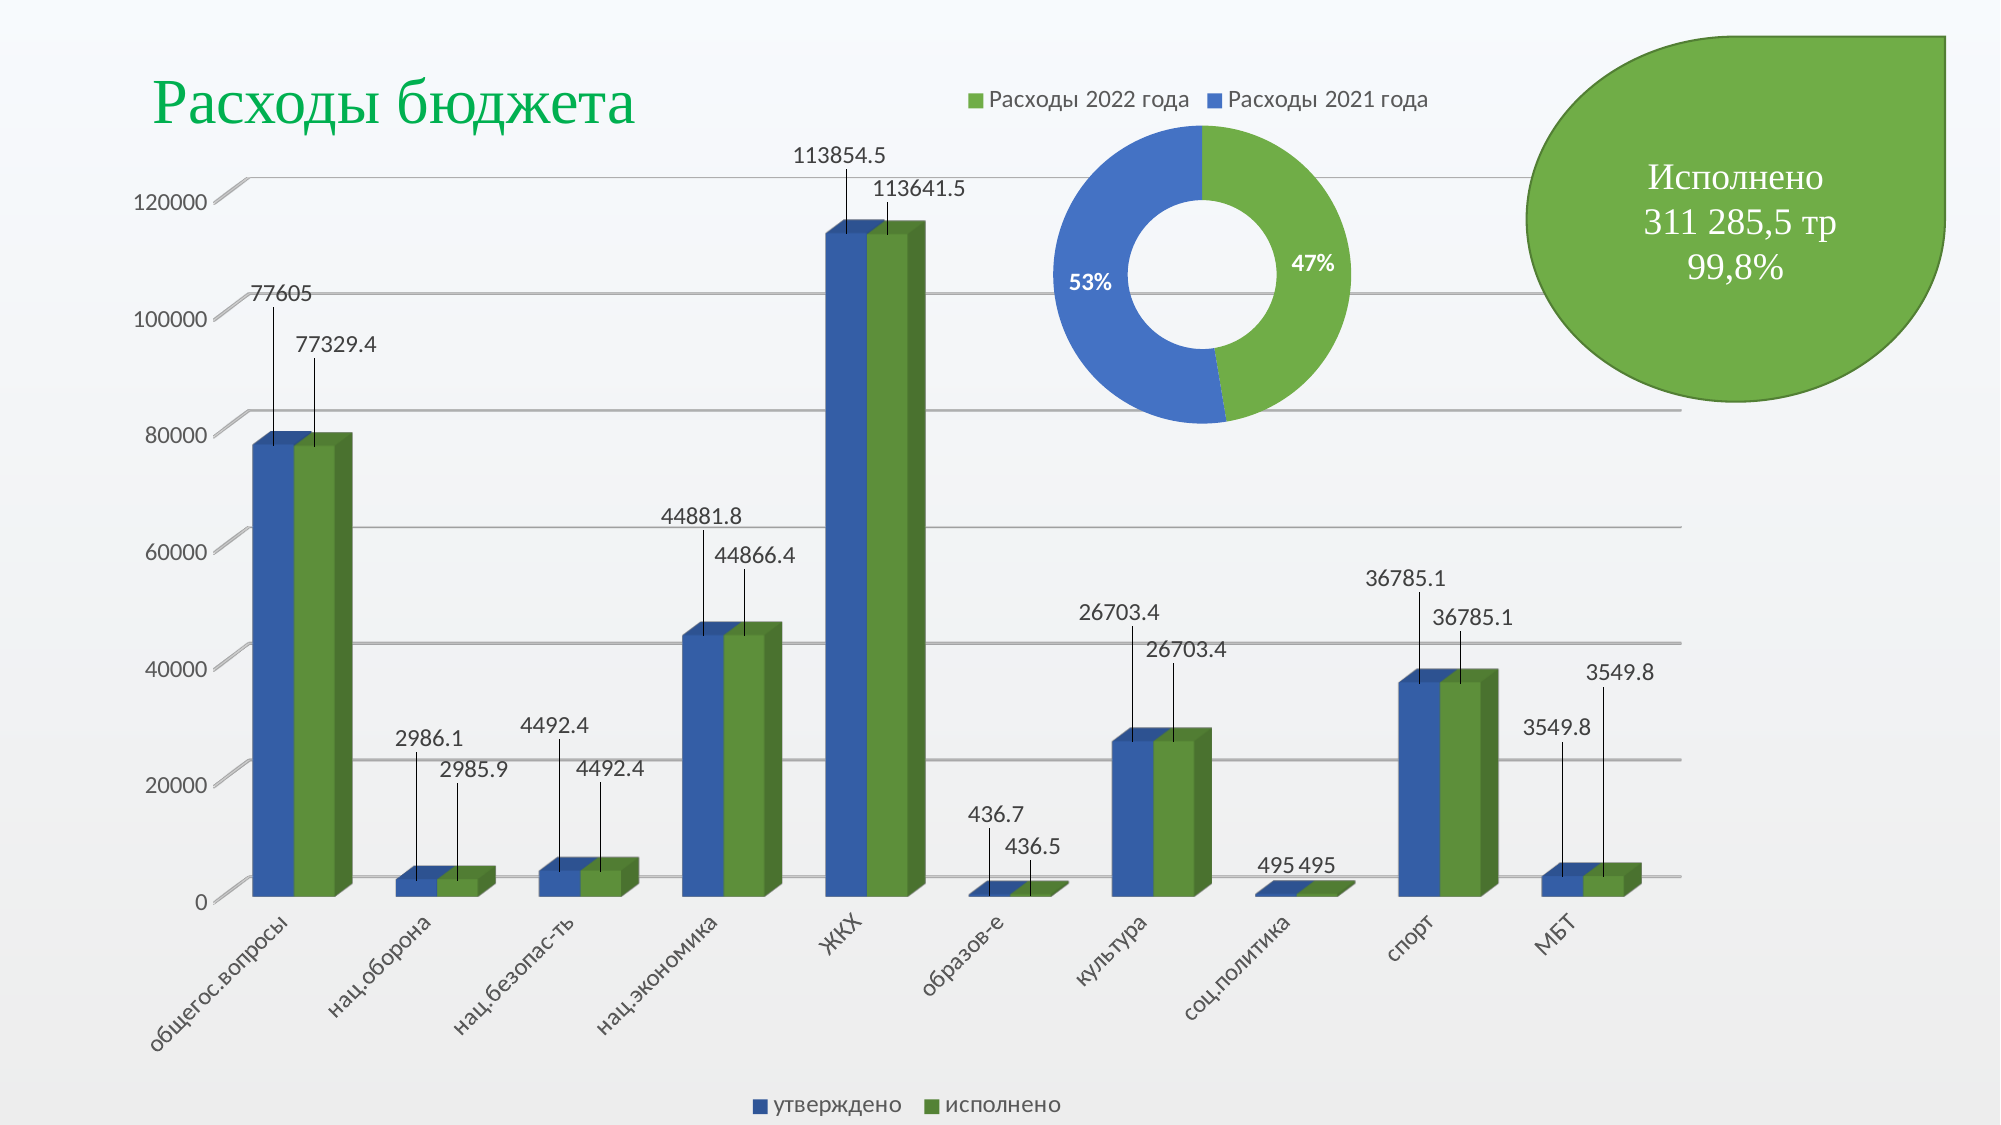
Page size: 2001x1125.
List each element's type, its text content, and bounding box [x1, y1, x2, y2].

text_box Исполнено 311 285,5 тр 99,8% [1570, 35, 1947, 403]
chart [87, 71, 1727, 1125]
title Расходы бюджета [137, 59, 1631, 144]
